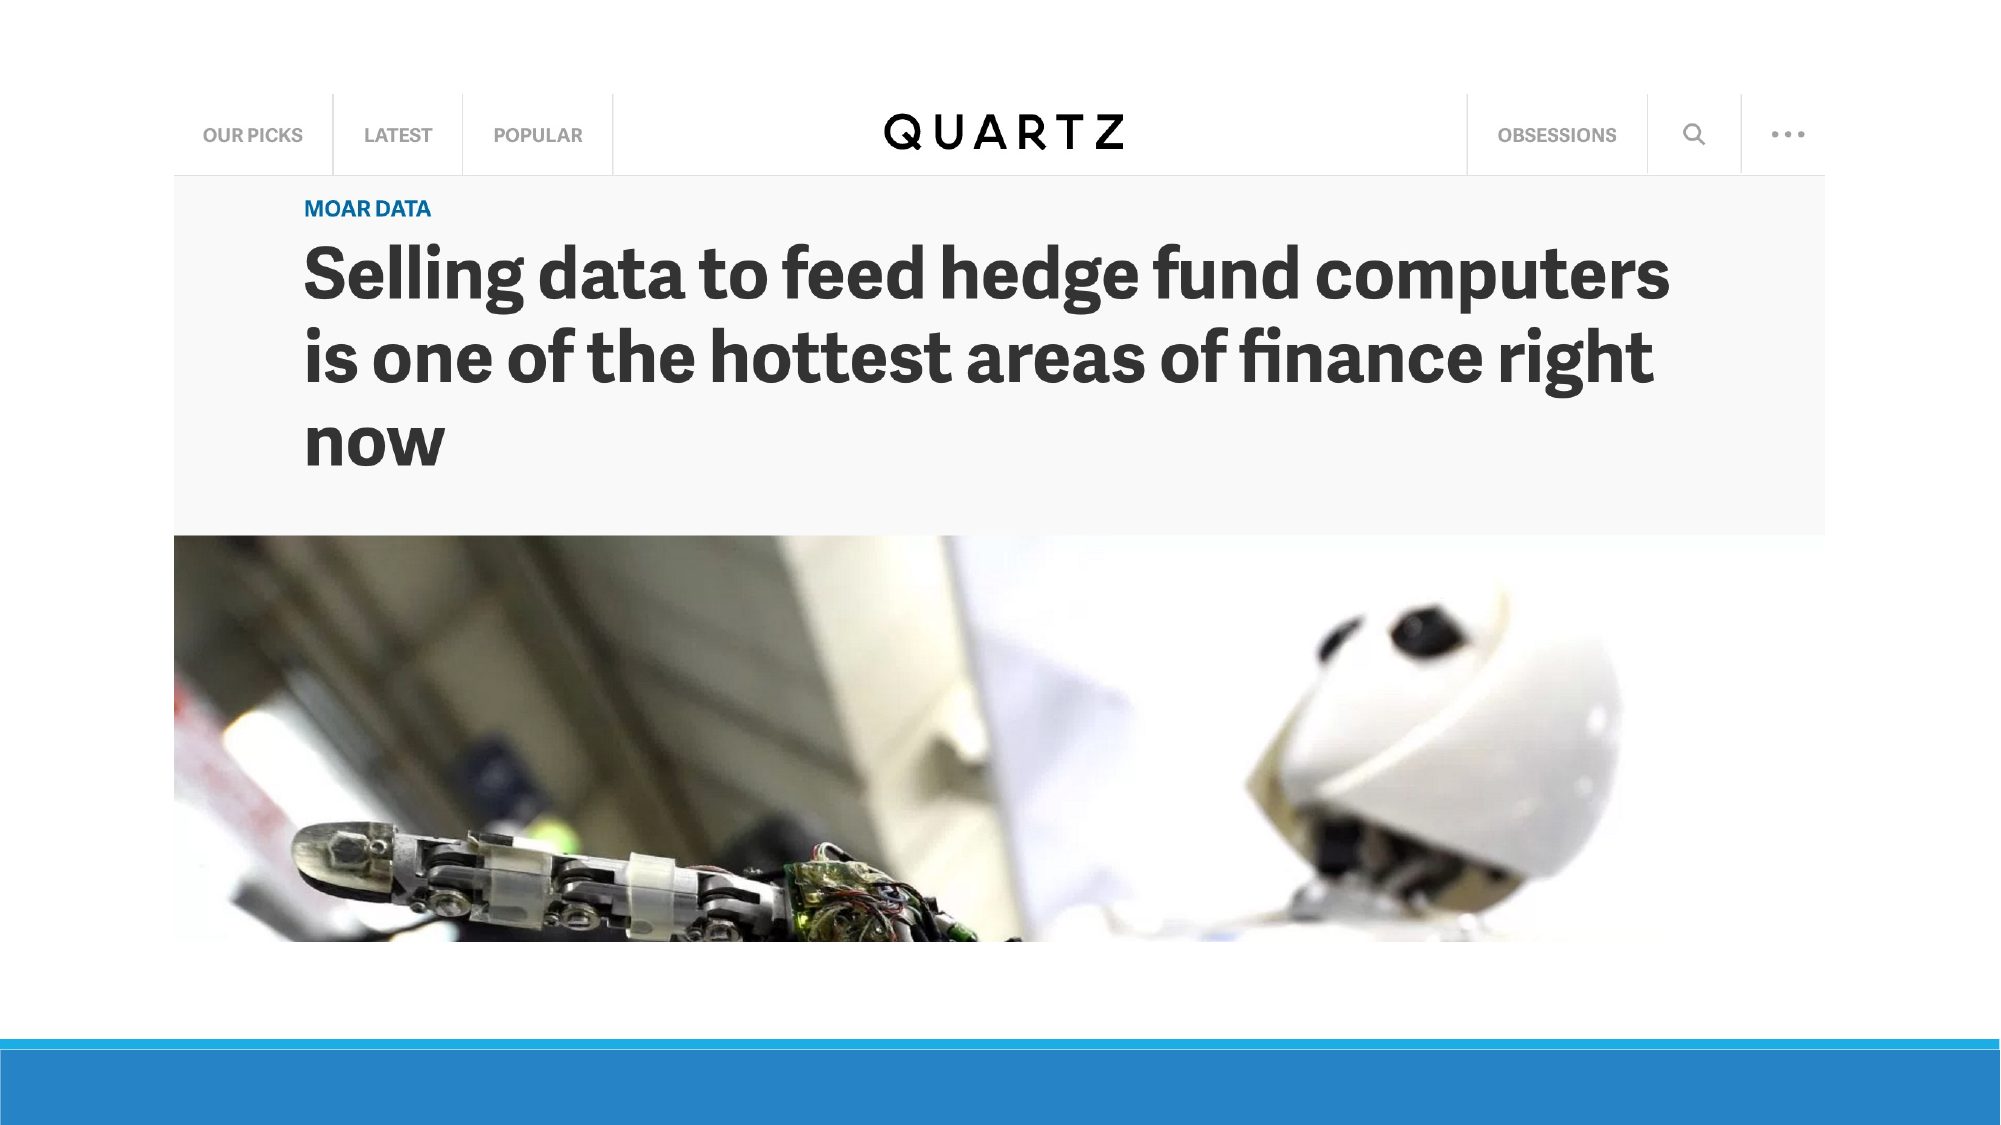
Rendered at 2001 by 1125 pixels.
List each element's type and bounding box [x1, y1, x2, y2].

picture [174, 94, 1826, 942]
